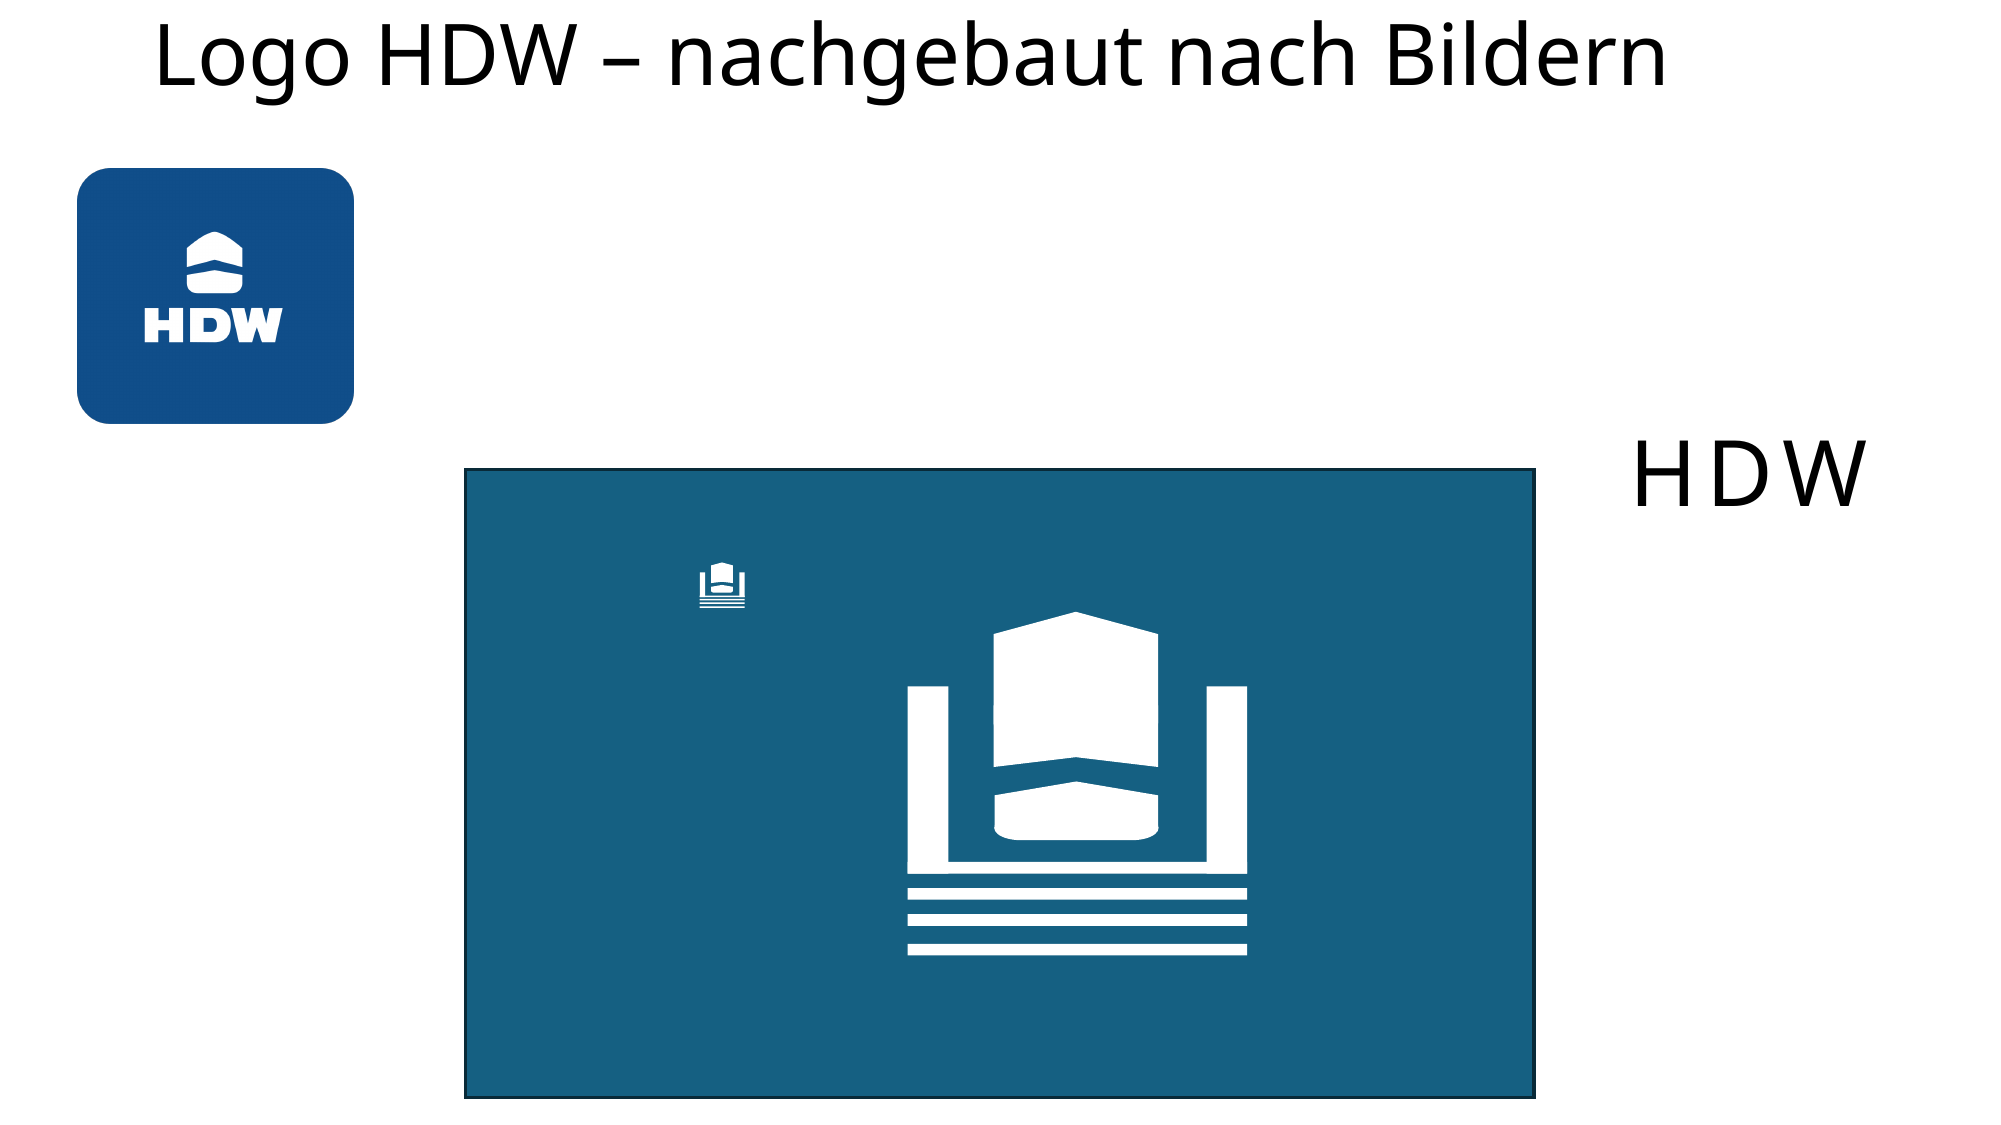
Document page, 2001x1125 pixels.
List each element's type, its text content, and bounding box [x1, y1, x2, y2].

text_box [907, 611, 1248, 956]
title Logo HDW – nachgebaut nach Bildern [137, 3, 1863, 112]
picture [76, 167, 354, 424]
text_box [464, 468, 1536, 1099]
text_box HDW [1614, 407, 1912, 533]
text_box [699, 561, 746, 609]
